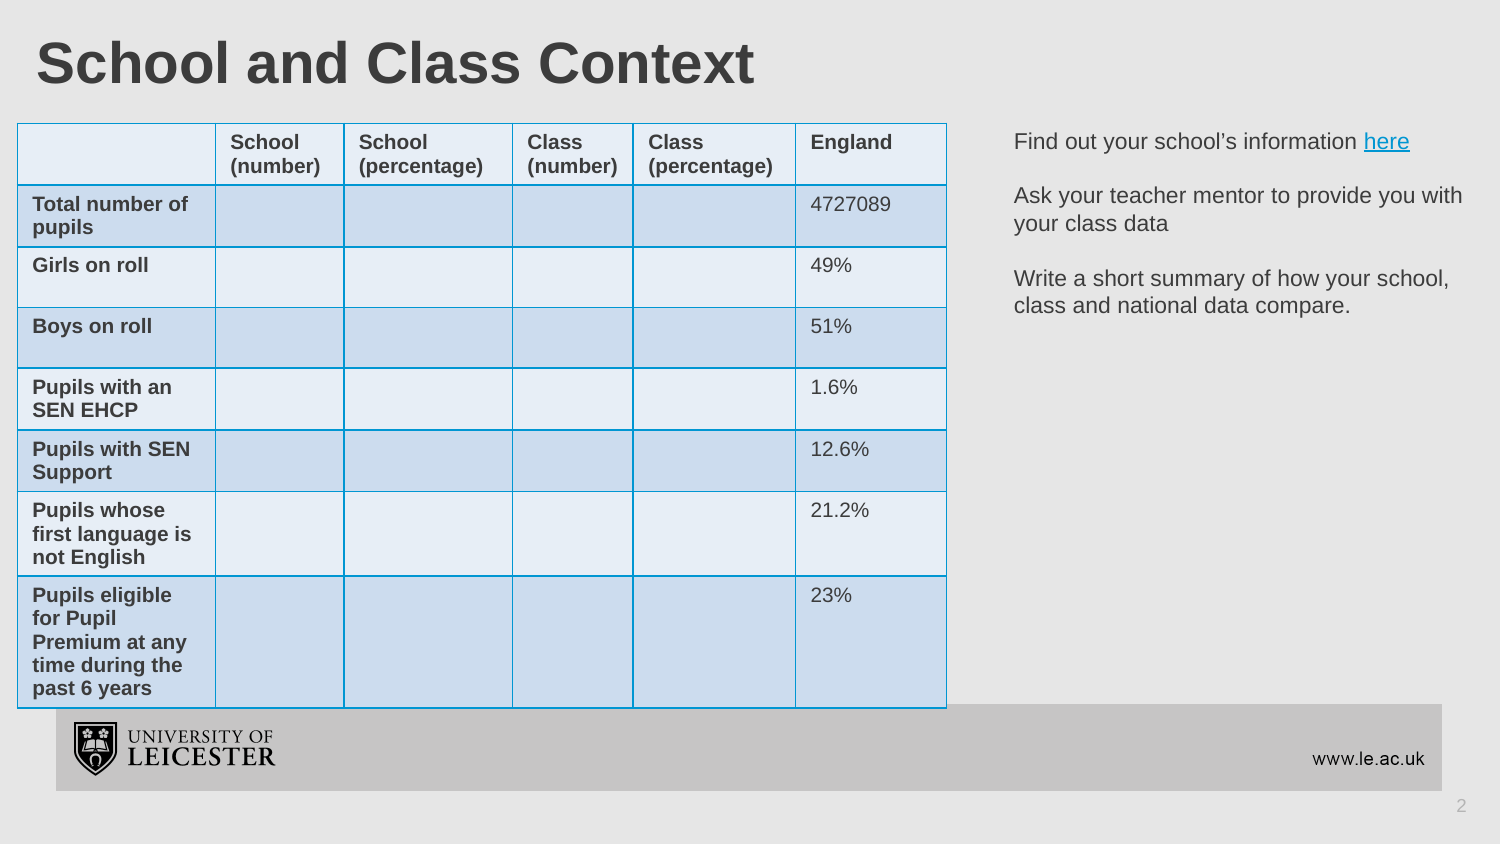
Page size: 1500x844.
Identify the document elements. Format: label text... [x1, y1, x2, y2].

table_cell [216, 577, 343, 707]
table_cell 49% [796, 248, 946, 307]
picture [56, 704, 1442, 791]
table_header Class (number) [513, 124, 632, 184]
title School and Class Context [36, 24, 1423, 96]
table_cell Pupils with an SEN EHCP [18, 369, 215, 429]
table_cell [345, 577, 512, 707]
table_cell Boys on roll [18, 308, 215, 367]
table_cell 21.2% [796, 492, 946, 575]
table_cell [216, 186, 343, 246]
table_cell [634, 248, 795, 307]
table_cell [513, 492, 632, 575]
table_cell [345, 186, 512, 246]
table_cell [216, 492, 343, 575]
table_cell 4727089 [796, 186, 946, 246]
table_cell [216, 369, 343, 429]
table_cell [513, 186, 632, 246]
table_header School (number) [216, 124, 343, 184]
table_cell Total number of pupils [18, 186, 215, 246]
slide_number 2 [1144, 782, 1482, 827]
table_cell [345, 248, 512, 307]
table_cell [345, 369, 512, 429]
table_cell [513, 369, 632, 429]
table_cell [634, 308, 795, 367]
table_cell 1.6% [796, 369, 946, 429]
table_cell [634, 577, 795, 707]
table_cell [513, 577, 632, 707]
table_cell [513, 431, 632, 491]
table_header Class (percentage) [634, 124, 795, 184]
table_cell [634, 492, 795, 575]
table_cell 12.6% [796, 431, 946, 491]
table_header England [796, 124, 946, 184]
table_cell [634, 431, 795, 491]
table_cell 51% [796, 308, 946, 367]
table_cell [216, 308, 343, 367]
table_header School (percentage) [345, 124, 512, 184]
text_box Find out your school’s information here Ask your teacher mentor to provide you with your class data Write a short summary of how your school, class and national data compare. [978, 95, 1500, 350]
table_cell 23% [796, 577, 946, 707]
table_cell [345, 431, 512, 491]
table_cell Girls on roll [18, 248, 215, 307]
table_header [18, 124, 215, 184]
table_cell [345, 308, 512, 367]
table_cell [216, 248, 343, 307]
table_cell Pupils whose first language is not English [18, 492, 215, 575]
table_cell Pupils eligible for Pupil Premium at any time during the past 6 years [18, 577, 215, 707]
table_cell [634, 186, 795, 246]
table_cell [513, 308, 632, 367]
table_cell [513, 248, 632, 307]
table_cell Pupils with SEN Support [18, 431, 215, 491]
table_cell [345, 492, 512, 575]
table_cell [634, 369, 795, 429]
table_cell [216, 431, 343, 491]
